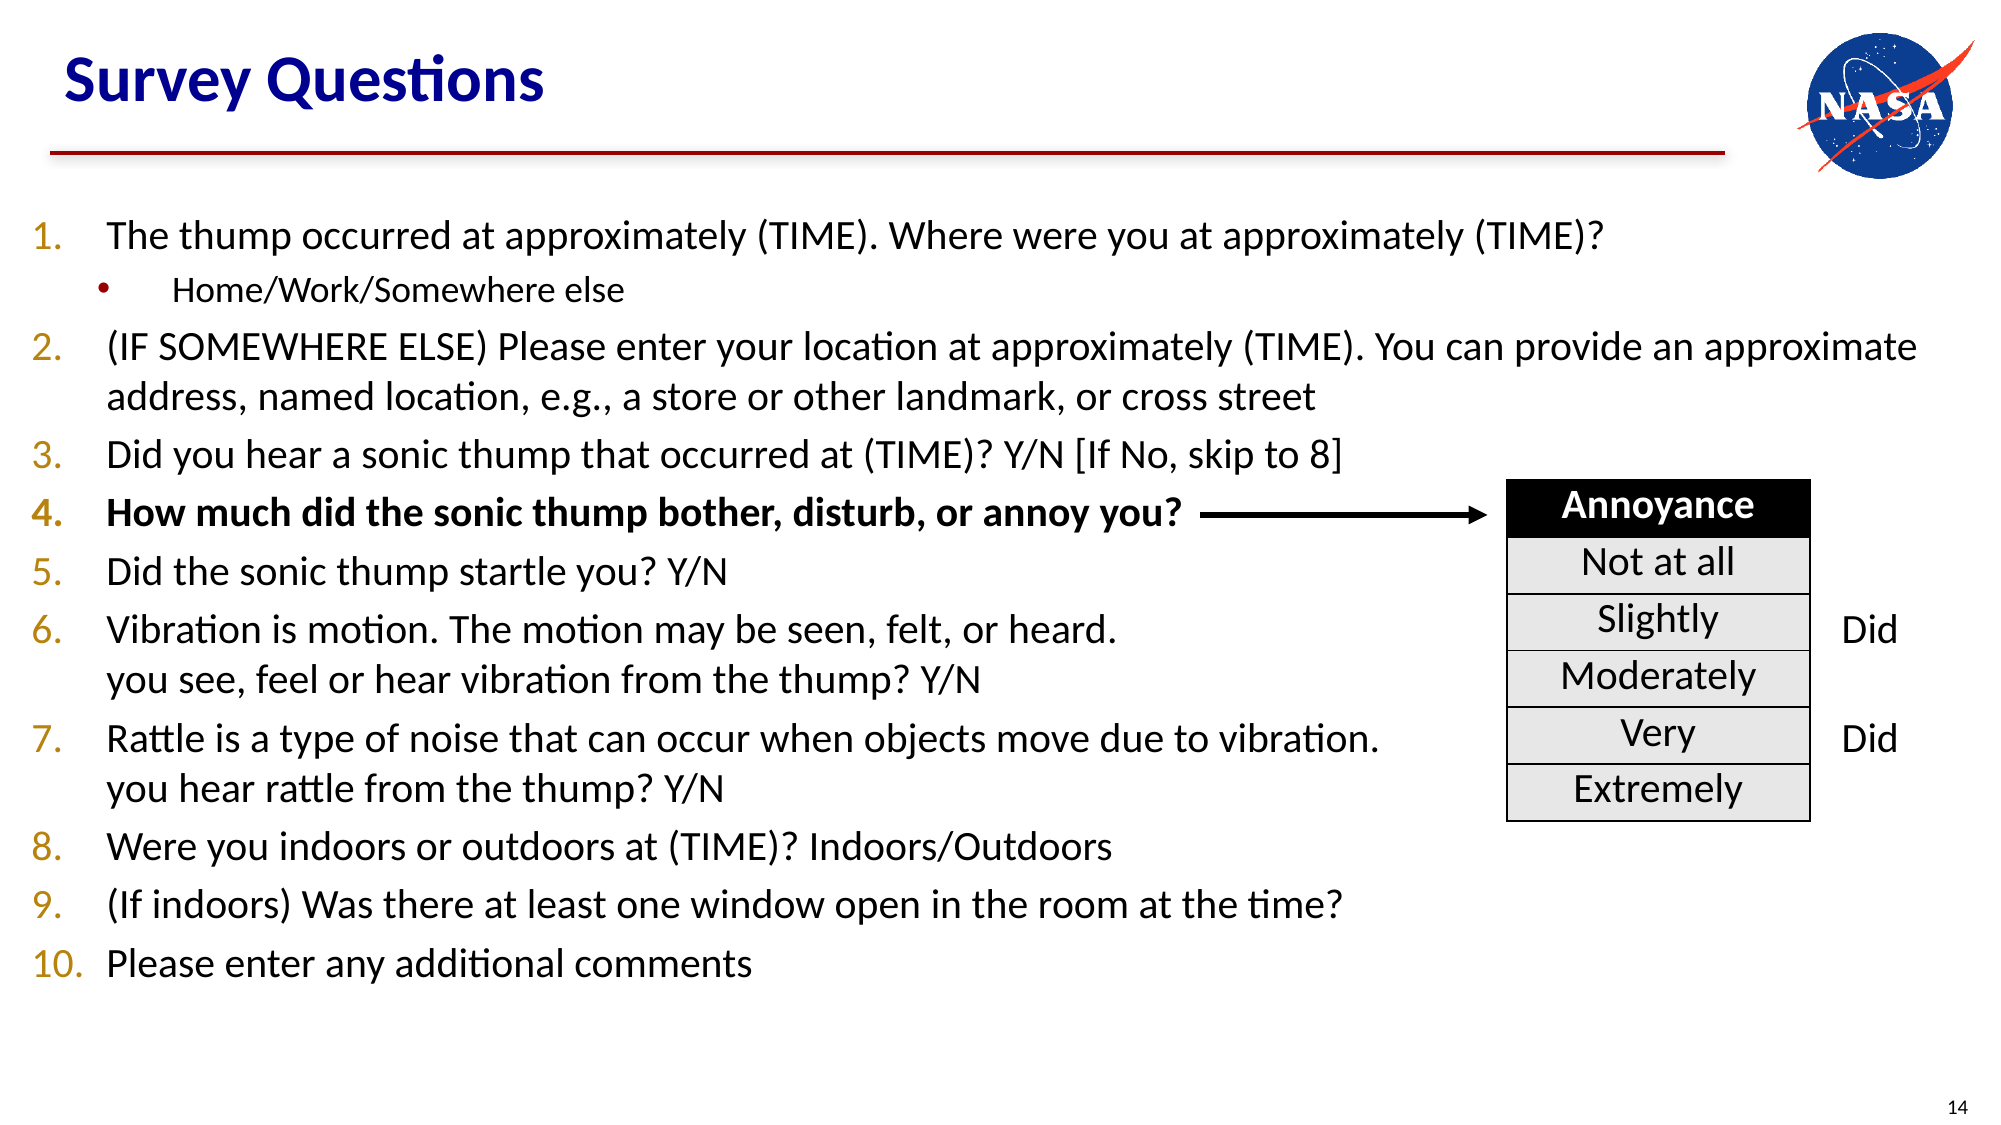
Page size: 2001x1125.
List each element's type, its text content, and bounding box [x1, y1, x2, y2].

title Survey Questions [49, 27, 1726, 129]
table_cell Slightly [1508, 595, 1809, 650]
list The thump occurred at approximately (TIME). Where were you at approximately (TIME)? Home/Work/Somewhere else (IF SOMEWHERE ELSE) Please enter your location at approximately (TIME). You can provide an approximate address, named location, e.g., a store or other landmark, or cross street Did you hear a sonic thump that occurred at (TIME)? Y/N [If No, skip to 8] How much did the sonic thump bother, disturb, or annoy you? Did the sonic thump startle you? Y/N Vibration is motion. The motion may be seen, felt, or heard. Did you see, feel or hear vibration from the thump? Y/N Rattle is a type of noise that can occur when objects move due to vibration. Did you hear rattle from the thump? Y/N Were you indoors or outdoors at (TIME)? Indoors/Outdoors (If indoors) Was there at least one window open in the room at the time? Please enter any additional comments [16, 200, 1984, 1083]
table_cell Not at all [1508, 538, 1809, 593]
picture [1789, 24, 1988, 191]
table_cell Moderately [1508, 651, 1809, 706]
table_cell Very [1508, 708, 1809, 763]
table_header Annoyance [1508, 481, 1809, 536]
table_cell Extremely [1508, 765, 1809, 820]
